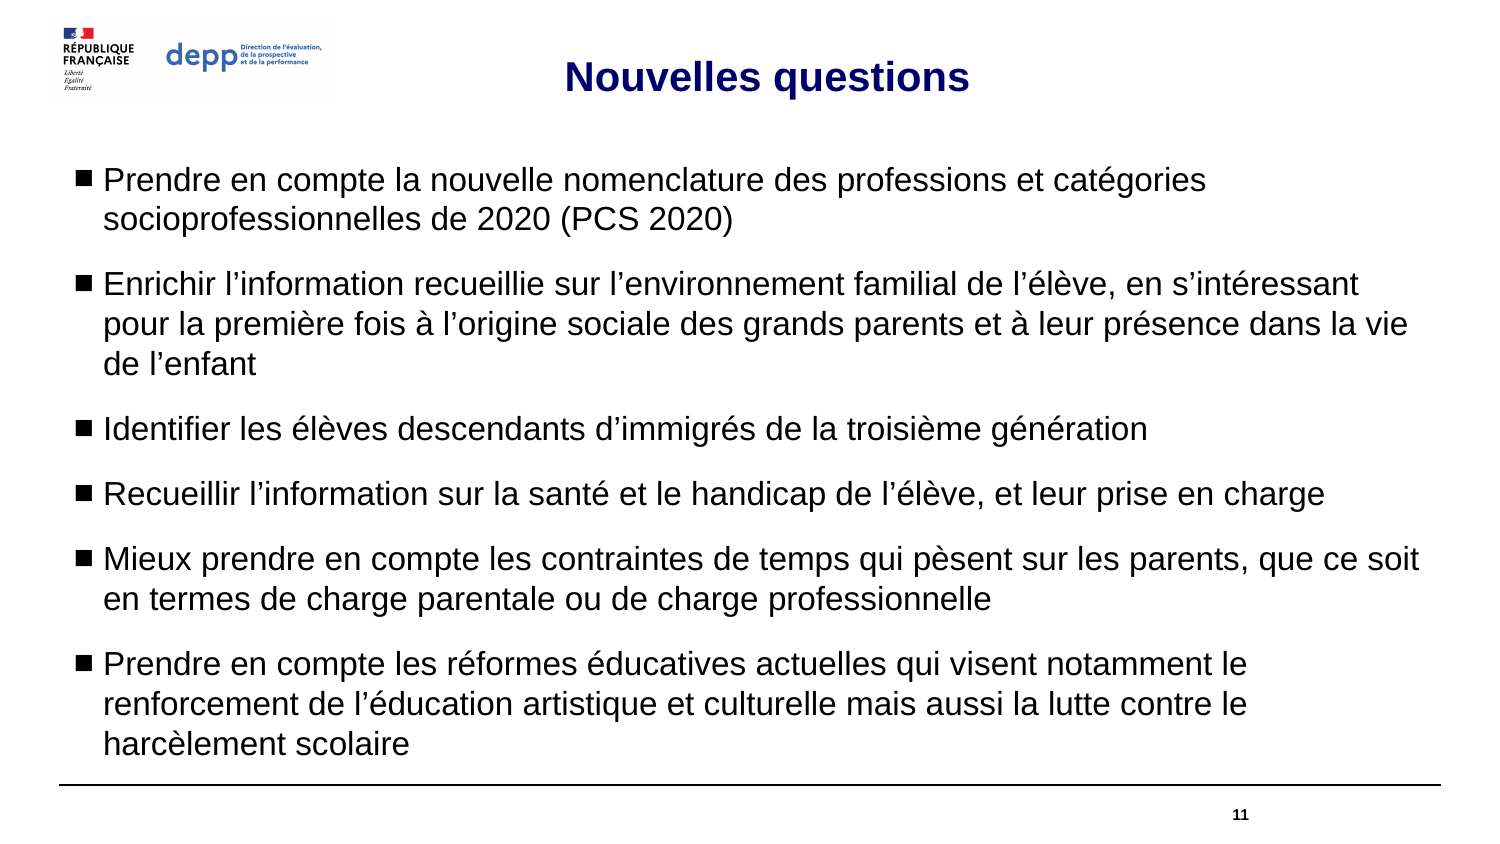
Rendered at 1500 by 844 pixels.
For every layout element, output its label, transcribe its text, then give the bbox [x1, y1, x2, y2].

picture [53, 17, 331, 101]
slide_number 11 [1027, 784, 1249, 844]
title Nouvelles questions [76, 55, 1459, 115]
list Prendre en compte la nouvelle nomenclature des professions et catégories socioprofessionnelles de 2020 (PCS 2020) Enrichir l’information recueillie sur l’environnement familial de l’élève, en s’intéressant pour la première fois à l’origine sociale des grands parents et à leur présence dans la vie de l’enfant Identifier les élèves descendants d’immigrés de la troisième génération Recueillir l’information sur la santé et le handicap de l’élève, et leur prise en charge Mieux prendre en compte les contraintes de temps qui pèsent sur les parents, que ce soit en termes de charge parentale ou de charge professionnelle Prendre en compte les réformes éducatives actuelles qui visent notamment le renforcement de l’éducation artistique et culturelle mais aussi la lutte contre le harcèlement scolaire [59, 150, 1447, 765]
